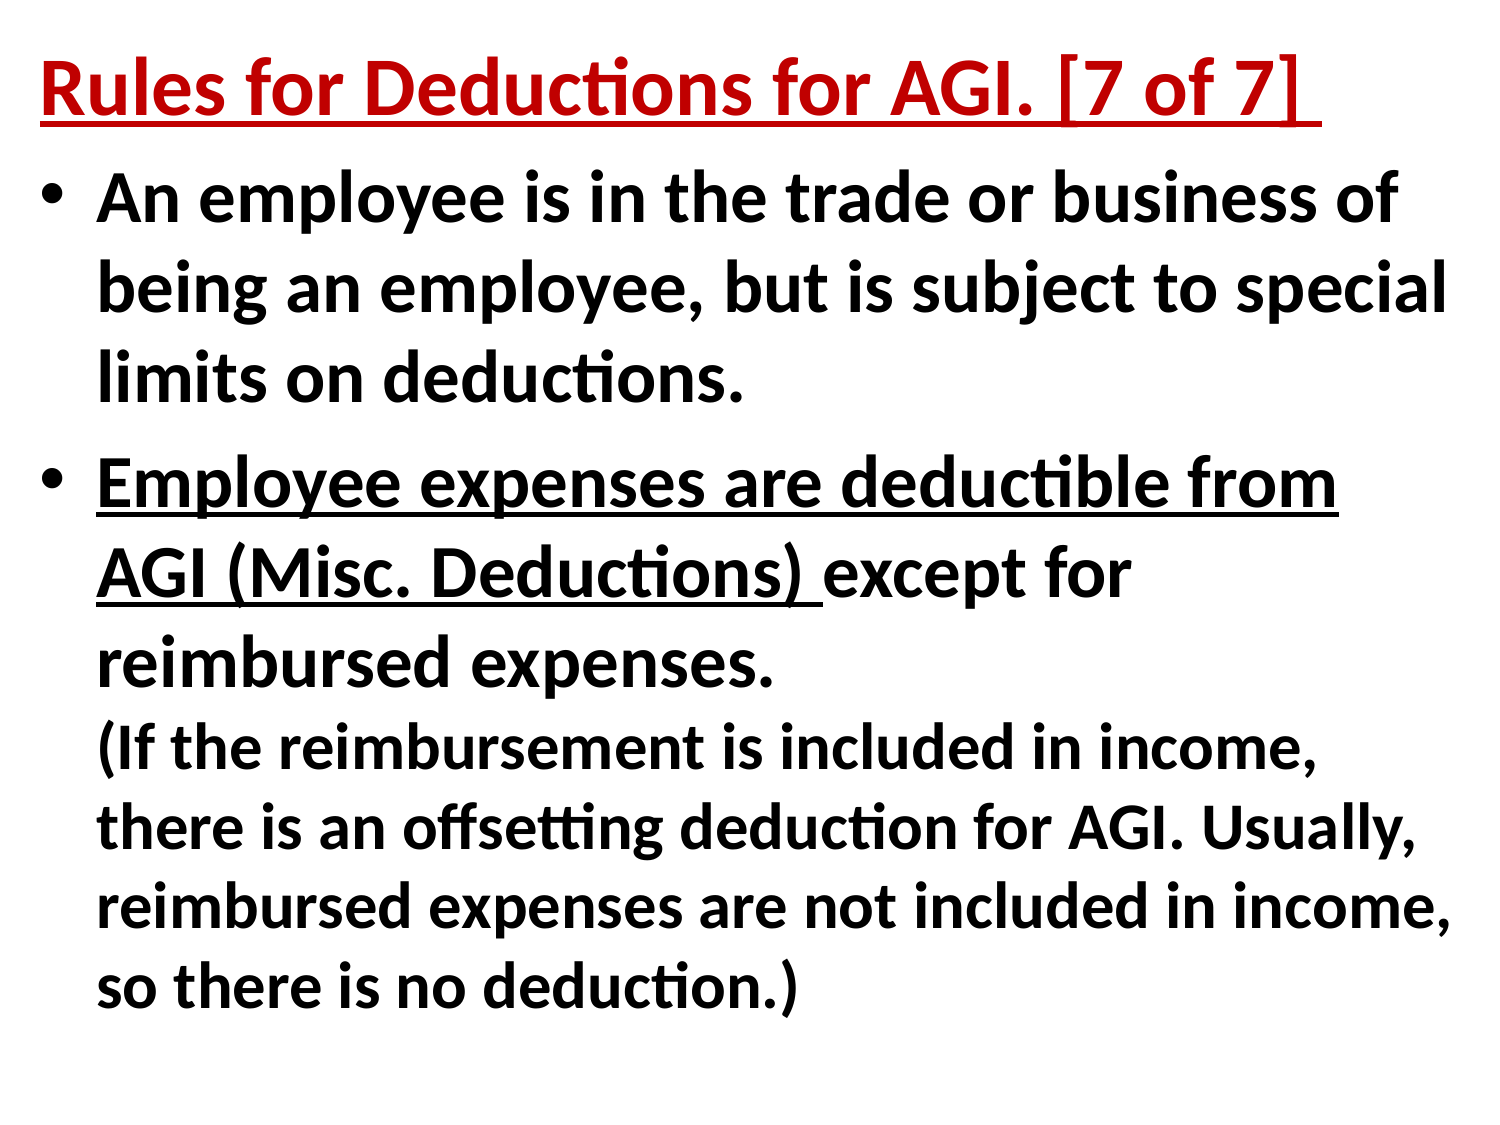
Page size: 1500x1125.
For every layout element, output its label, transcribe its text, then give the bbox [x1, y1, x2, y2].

list Rules for Deductions for AGI. [7 of 7] An employee is in the trade or business of being an employee, but is subject to special limits on deductions. Employee expenses are deductible from AGI (Misc. Deductions) except for reimbursed expenses. (If the reimbursement is included in income, there is an offsetting deduction for AGI. Usually, reimbursed expenses are not included in income, so there is no deduction.) [24, 24, 1475, 1088]
